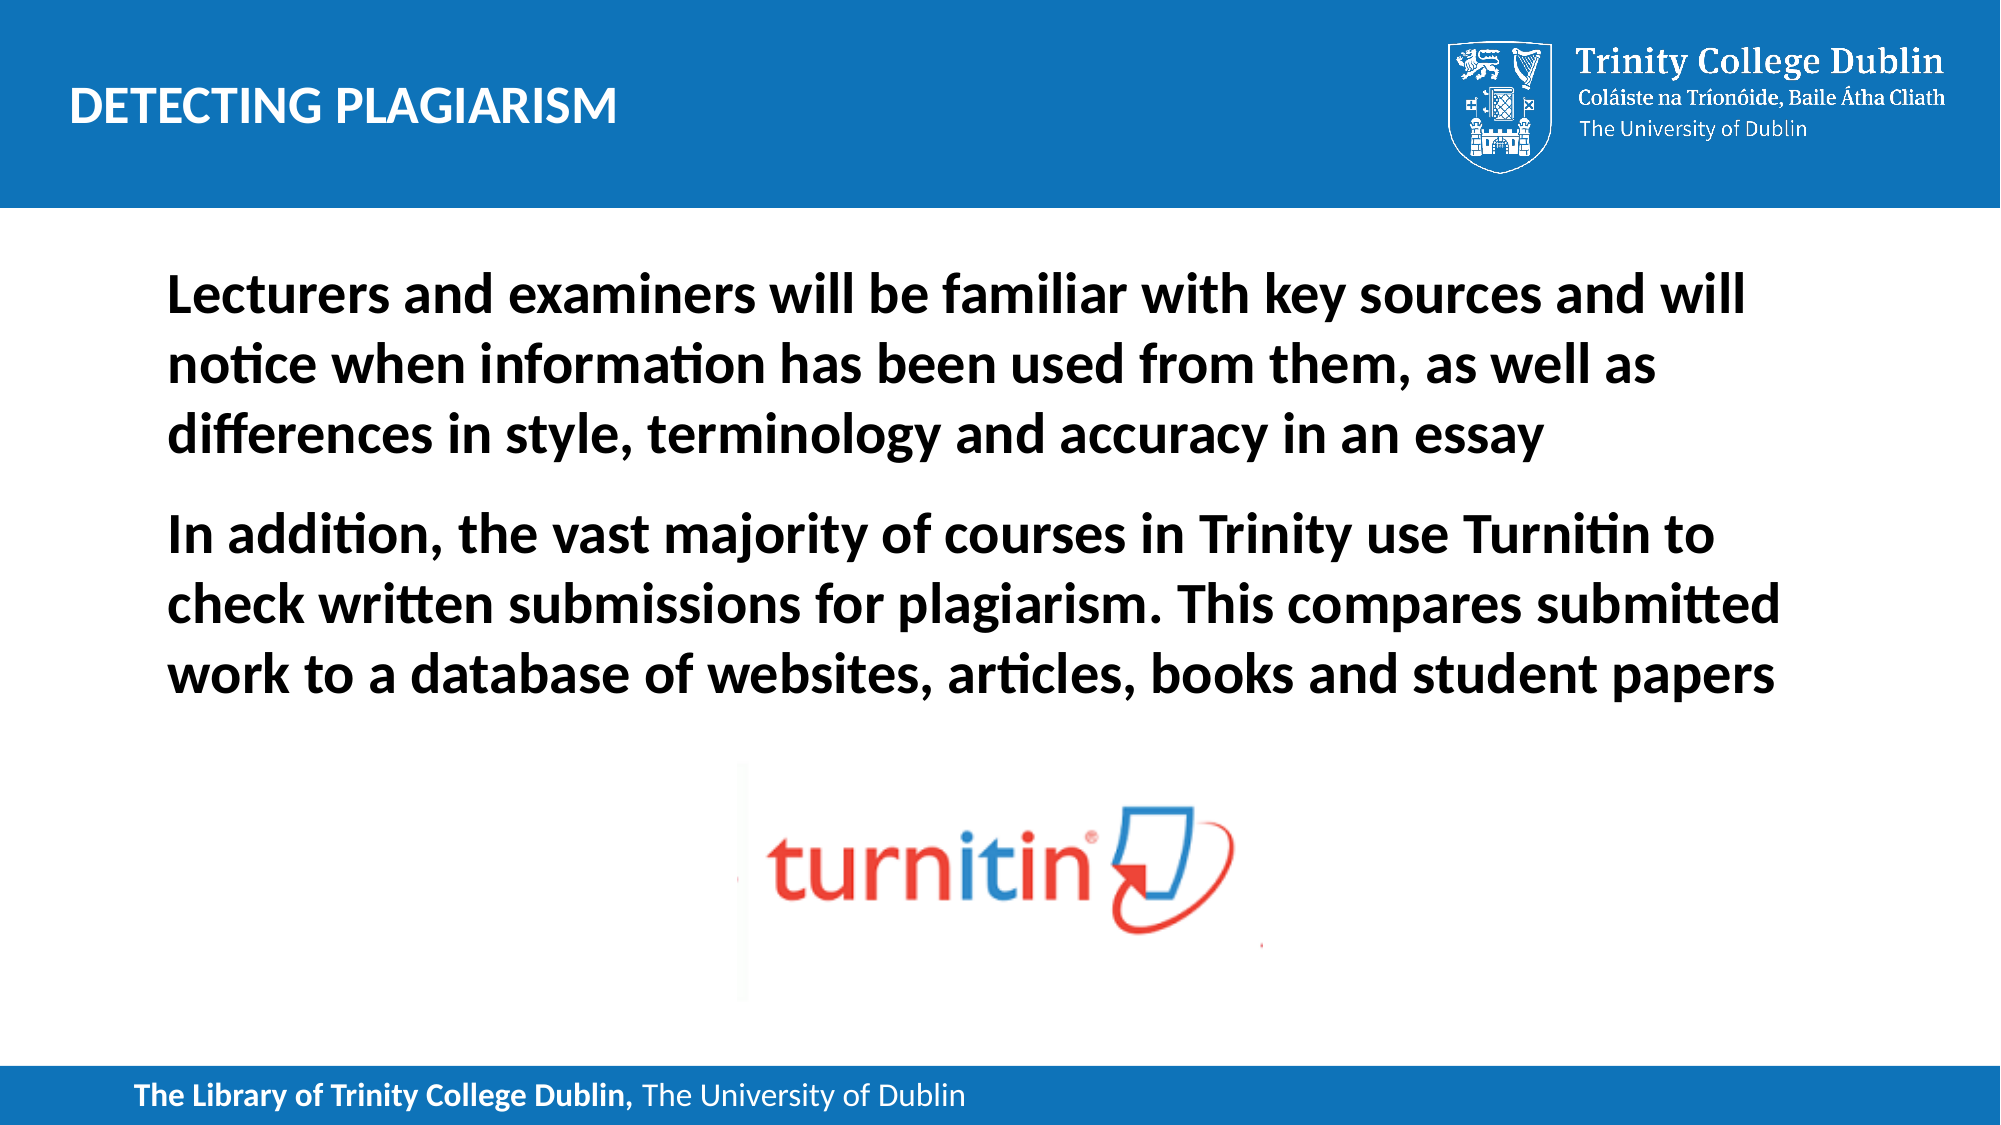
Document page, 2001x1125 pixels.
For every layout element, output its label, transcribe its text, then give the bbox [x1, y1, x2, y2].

list Lecturers and examiners will be familiar with key sources and will notice when information has been used from them, as well as differences in style, terminology and accuracy in an essay In addition, the vast majority of courses in Trinity use Turnitin to check written submissions for plagiarism. This compares submitted work to a database of websites, articles, books and student papers [168, 255, 1809, 919]
title Detecting plagiarism [55, 54, 1426, 149]
picture [736, 703, 1264, 1036]
picture [1448, 41, 1945, 174]
